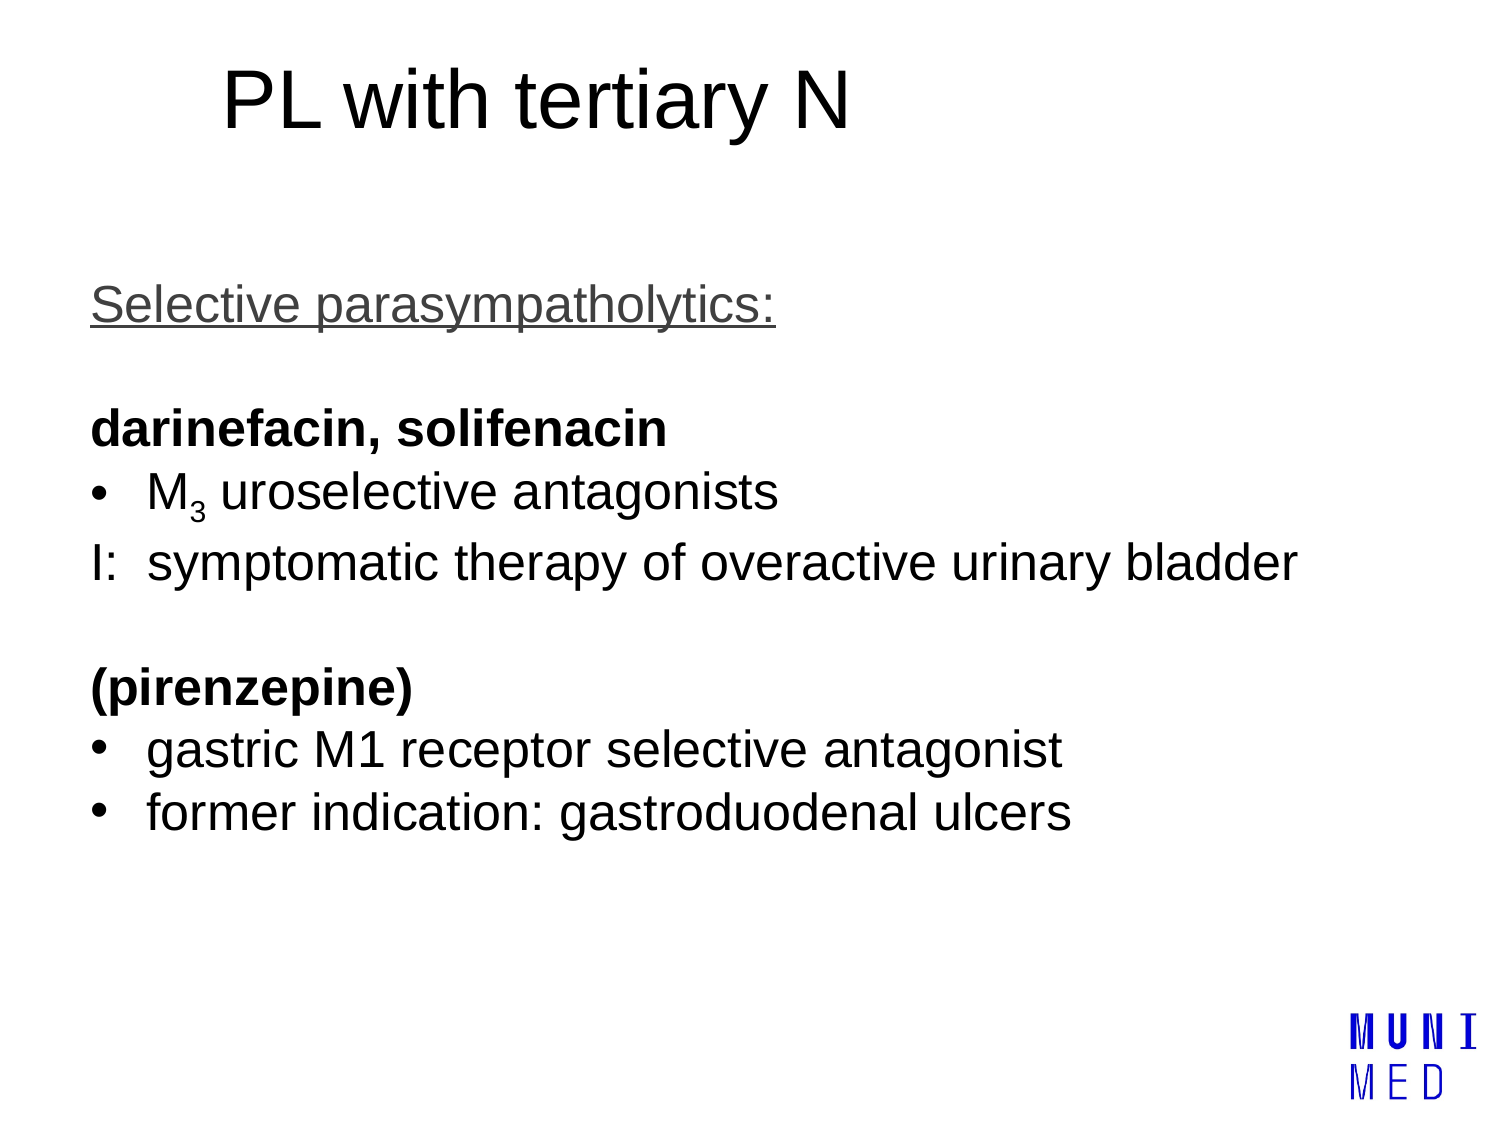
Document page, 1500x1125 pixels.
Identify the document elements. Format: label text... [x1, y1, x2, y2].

list Selective parasympatholytics: darinefacin, solifenacin M3 uroselective antagonists I: symptomatic therapy of overactive urinary bladder (pirenzepine) gastric M1 receptor selective antagonist former indication: gastroduodenal ulcers [75, 262, 1425, 1005]
picture [1328, 990, 1498, 1122]
title PL with tertiary N [206, 7, 1164, 183]
